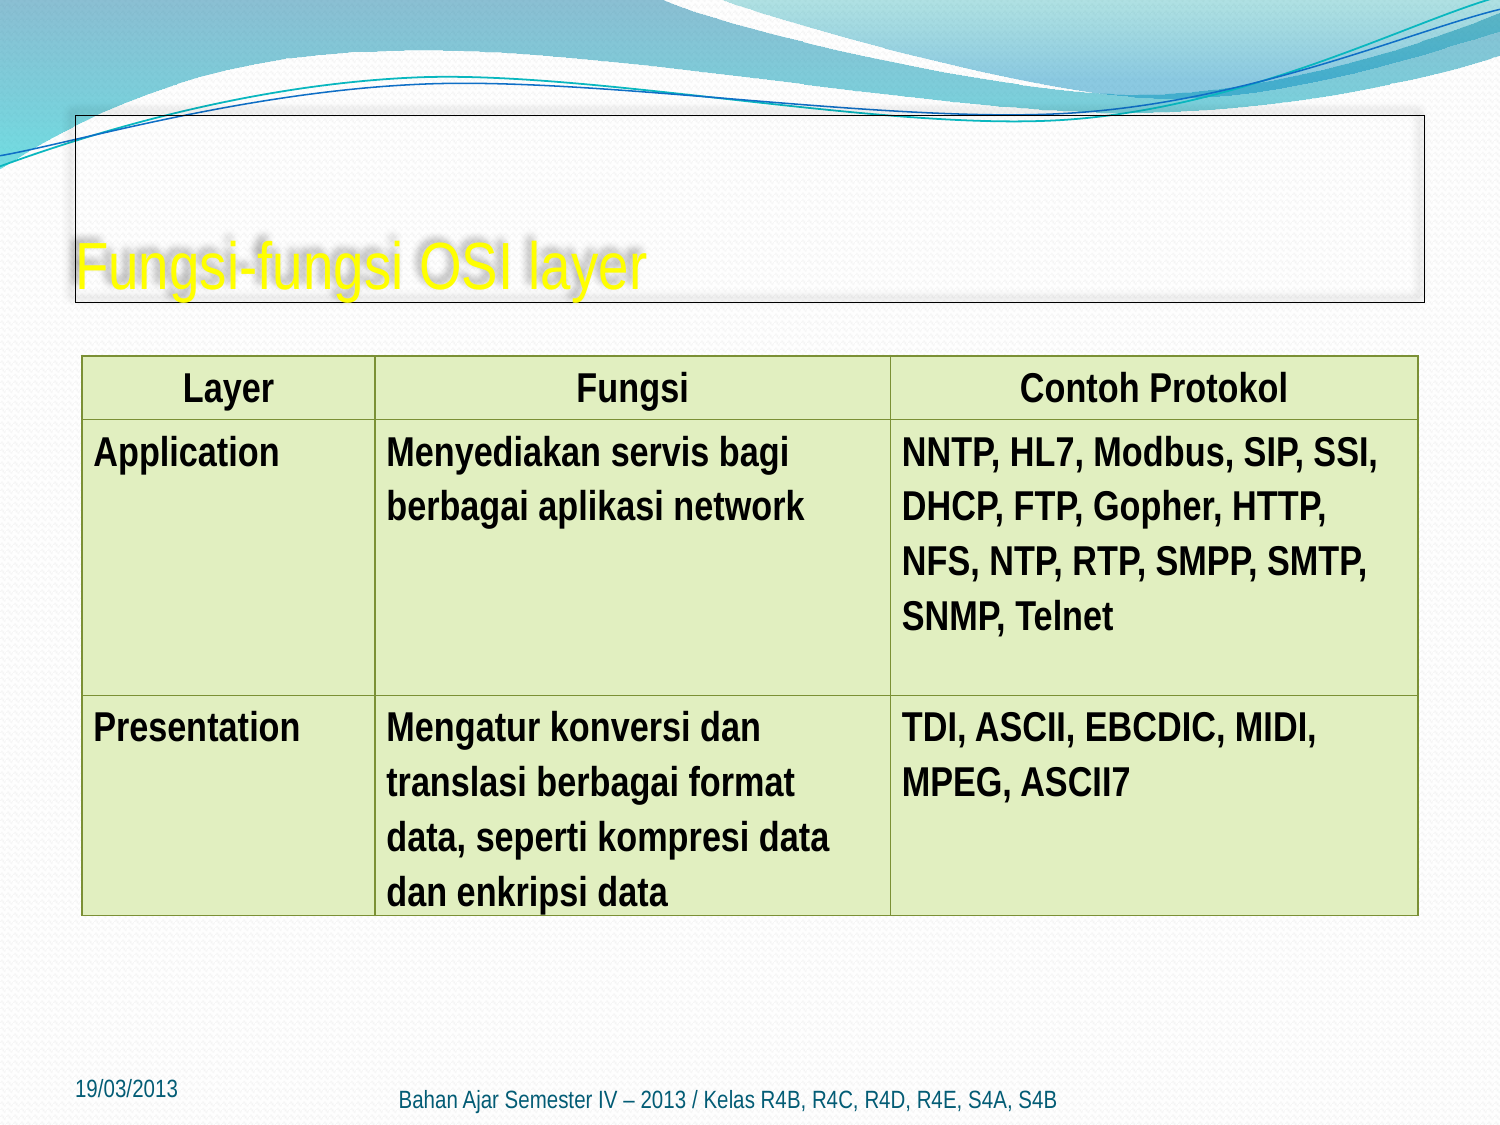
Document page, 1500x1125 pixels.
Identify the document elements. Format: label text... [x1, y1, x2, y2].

table_cell Mengatur konversi dan translasi berbagai format data, seperti kompresi data dan enkripsi data [376, 696, 890, 915]
table_header Contoh Protokol [891, 357, 1417, 419]
table_header Layer [83, 357, 374, 419]
table_cell NNTP, HL7, Modbus, SIP, SSI, DHCP, FTP, Gopher, HTTP, NFS, NTP, RTP, SMPP, SMTP, SNMP, Telnet [891, 420, 1417, 695]
table_header Fungsi [376, 357, 890, 419]
table_cell Menyediakan servis bagi berbagai aplikasi network [376, 420, 890, 695]
footer Bahan Ajar Semester IV – 2013 / Kelas R4B, R4C, R4D, R4E, S4A, S4B [398, 1053, 1199, 1114]
table_cell TDI, ASCII, EBCDIC, MIDI, MPEG, ASCII7 [891, 696, 1417, 915]
title Fungsi-fungsi OSI layer [75, 115, 1425, 303]
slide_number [75, 1042, 425, 1103]
table_cell Presentation [83, 696, 374, 915]
table_cell Application [83, 420, 374, 695]
